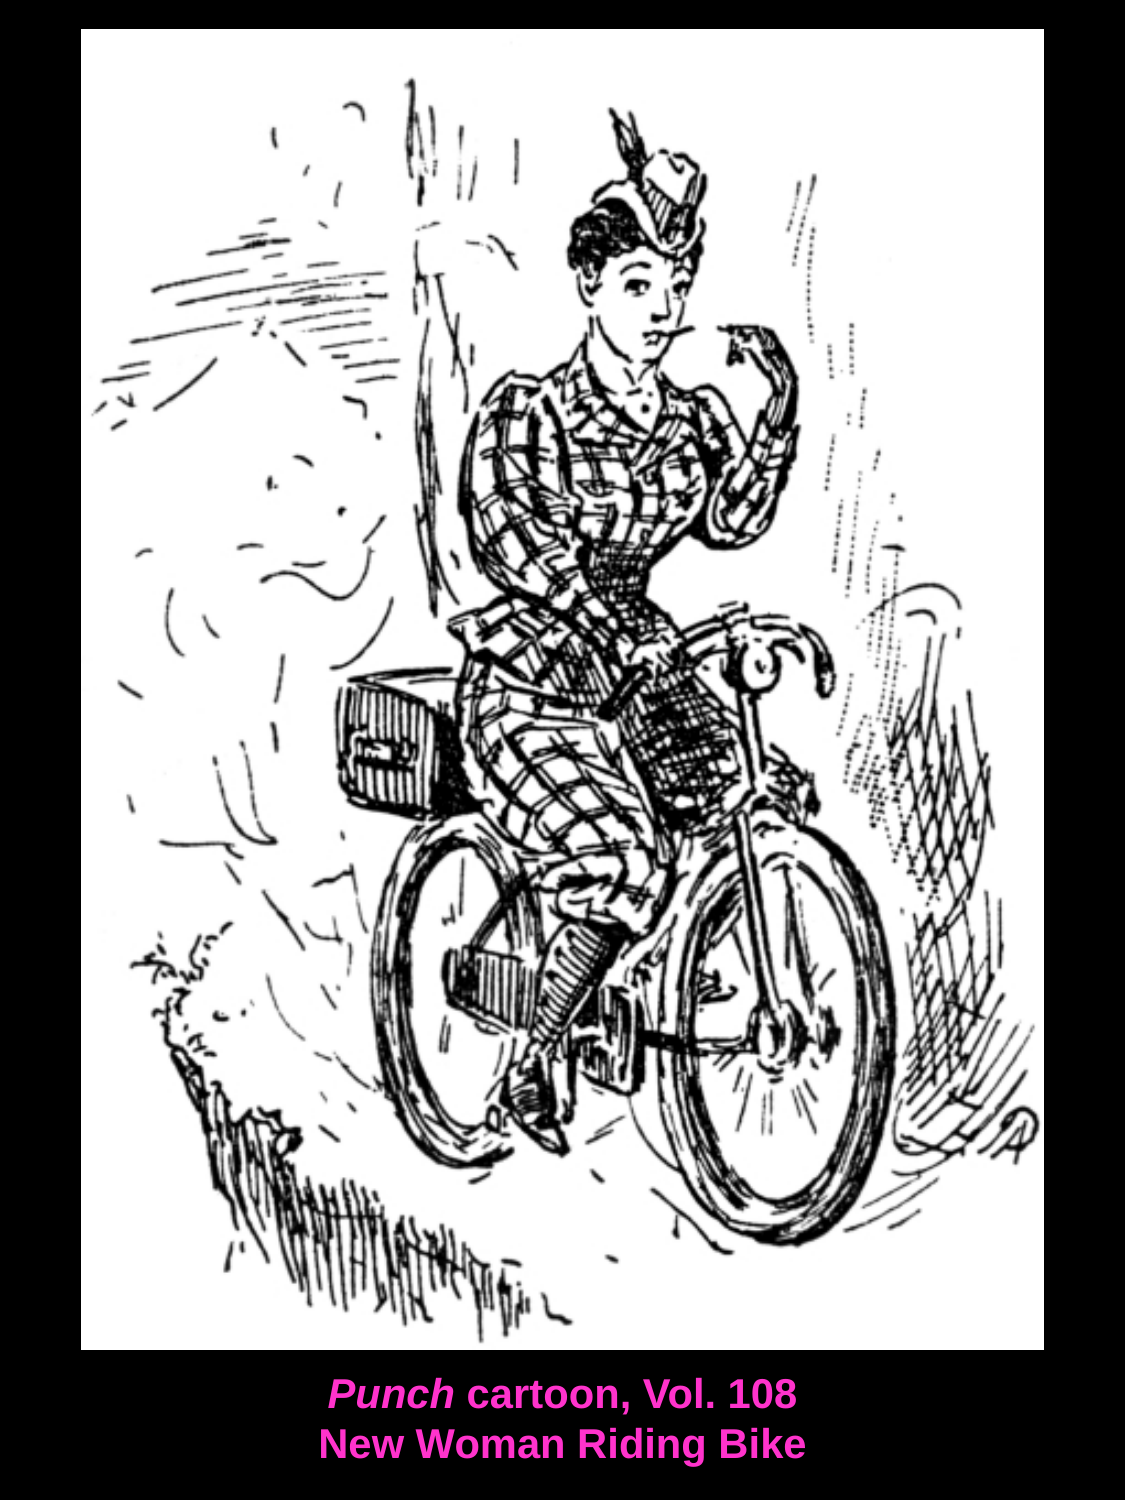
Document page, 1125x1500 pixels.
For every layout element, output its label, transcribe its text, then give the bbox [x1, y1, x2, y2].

title Punch cartoon, Vol. 108 New Woman Riding Bike [273, 1359, 852, 1474]
picture [81, 29, 1044, 1351]
